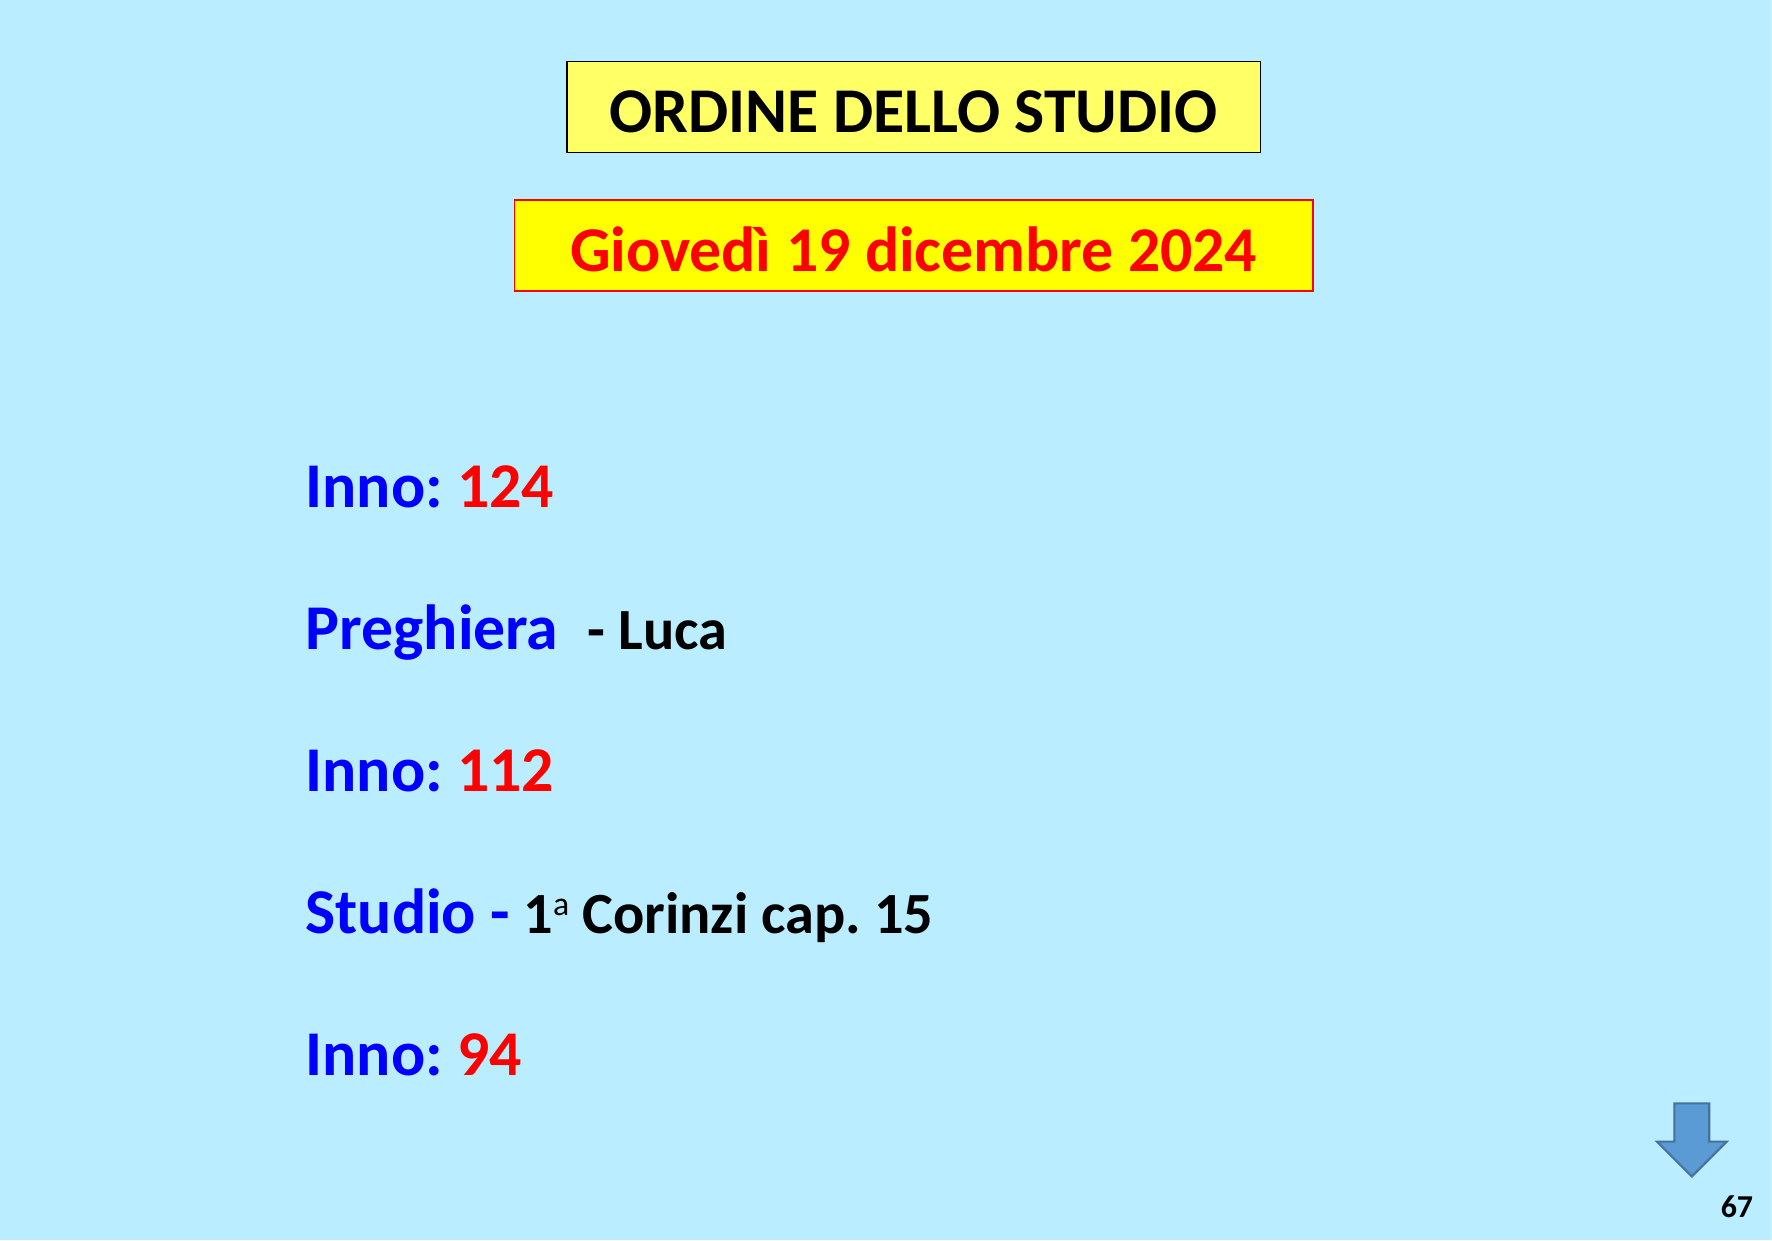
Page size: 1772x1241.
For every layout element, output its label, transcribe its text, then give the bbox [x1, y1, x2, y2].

slide_number 67 [1702, 1176, 1772, 1234]
text_box ORDINE DELLO STUDIO [566, 61, 1261, 153]
text_box [1654, 1102, 1730, 1178]
text_box Inno: 124 Preghiera - Luca Inno: 112 Studio - 1a Corinzi cap. 15 Inno: 94 [290, 398, 1637, 1096]
text_box Giovedì 19 dicembre 2024 [514, 200, 1313, 292]
